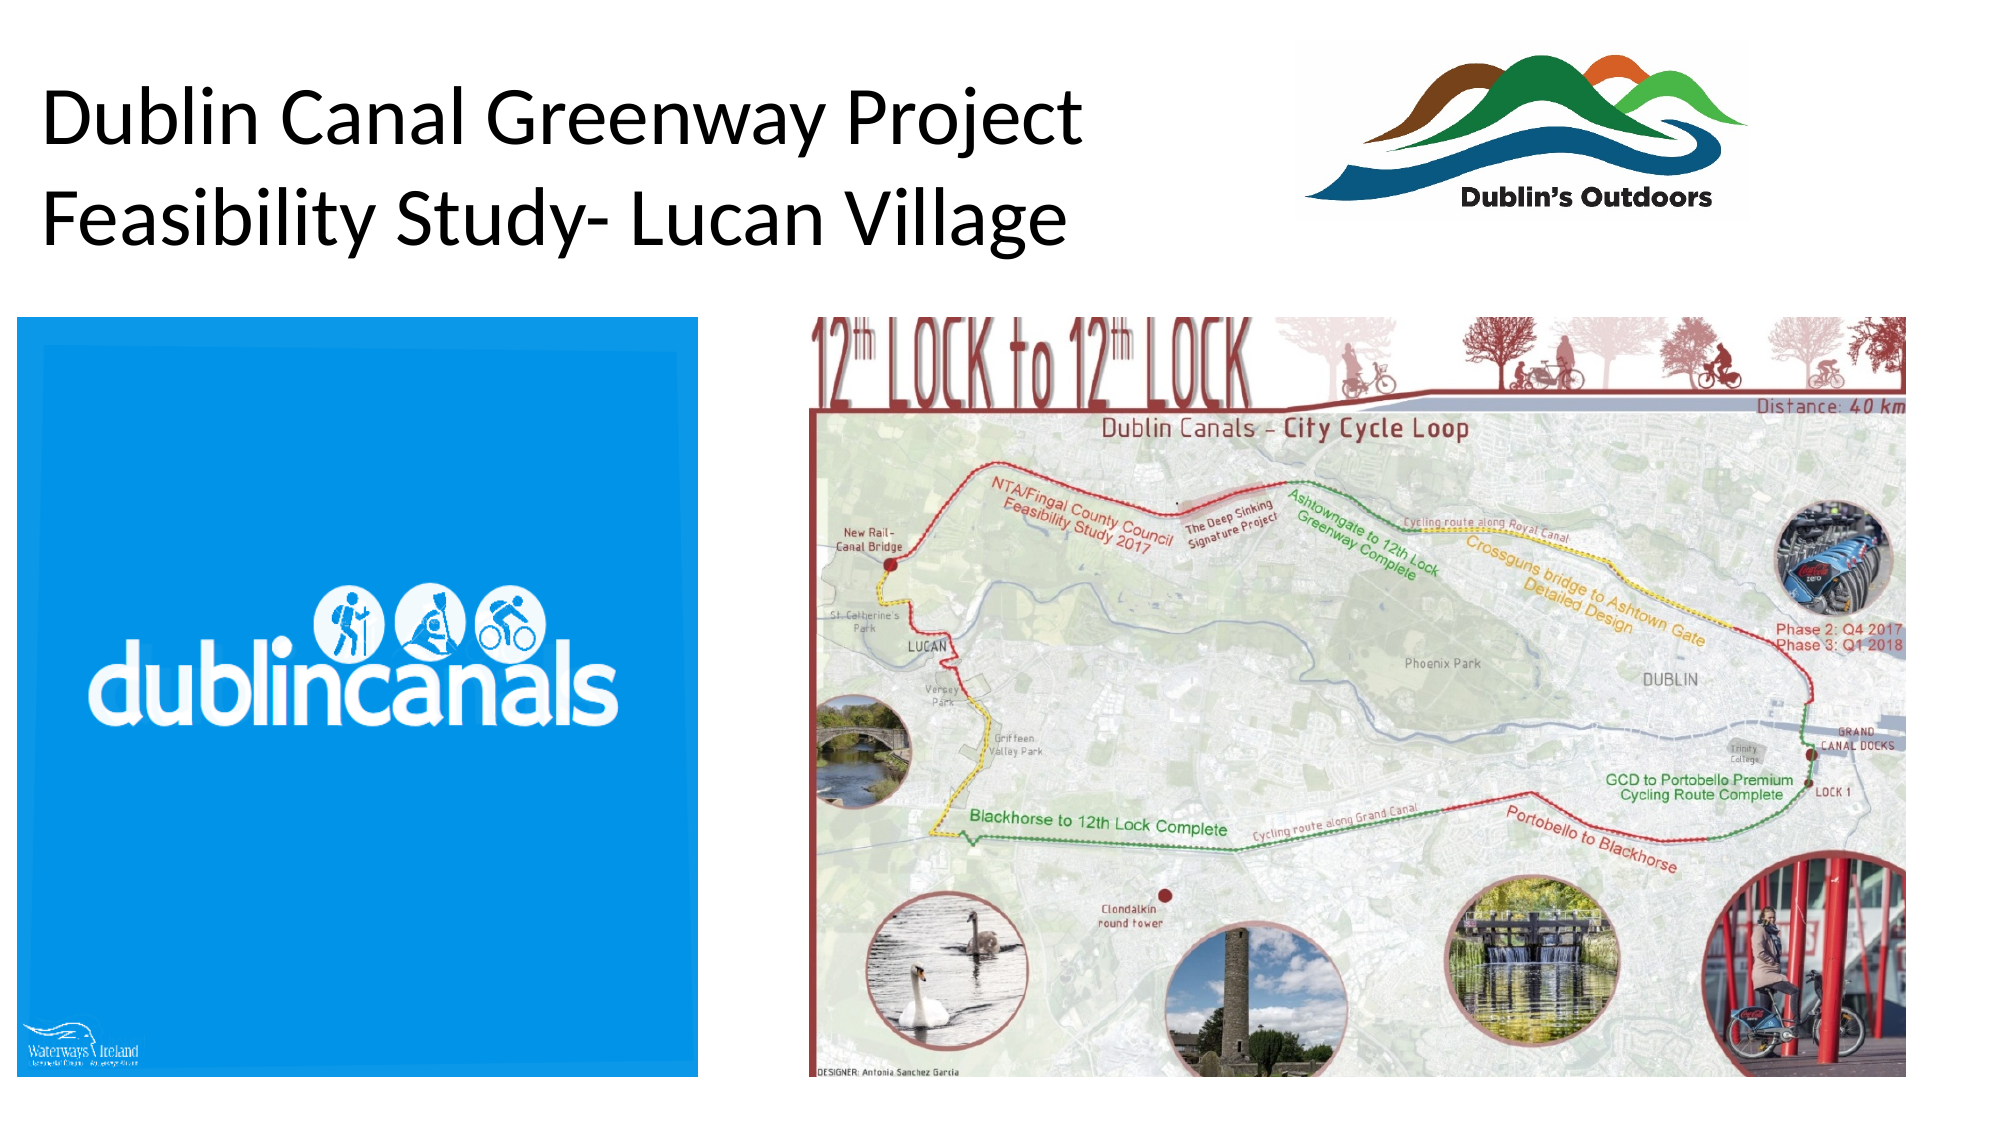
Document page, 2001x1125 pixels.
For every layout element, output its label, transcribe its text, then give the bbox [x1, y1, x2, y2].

picture [17, 317, 698, 1077]
picture [809, 317, 1906, 1077]
picture [1295, 39, 1750, 222]
text_box Dublin Canal Greenway Project Feasibility Study- Lucan Village [26, 54, 1286, 269]
